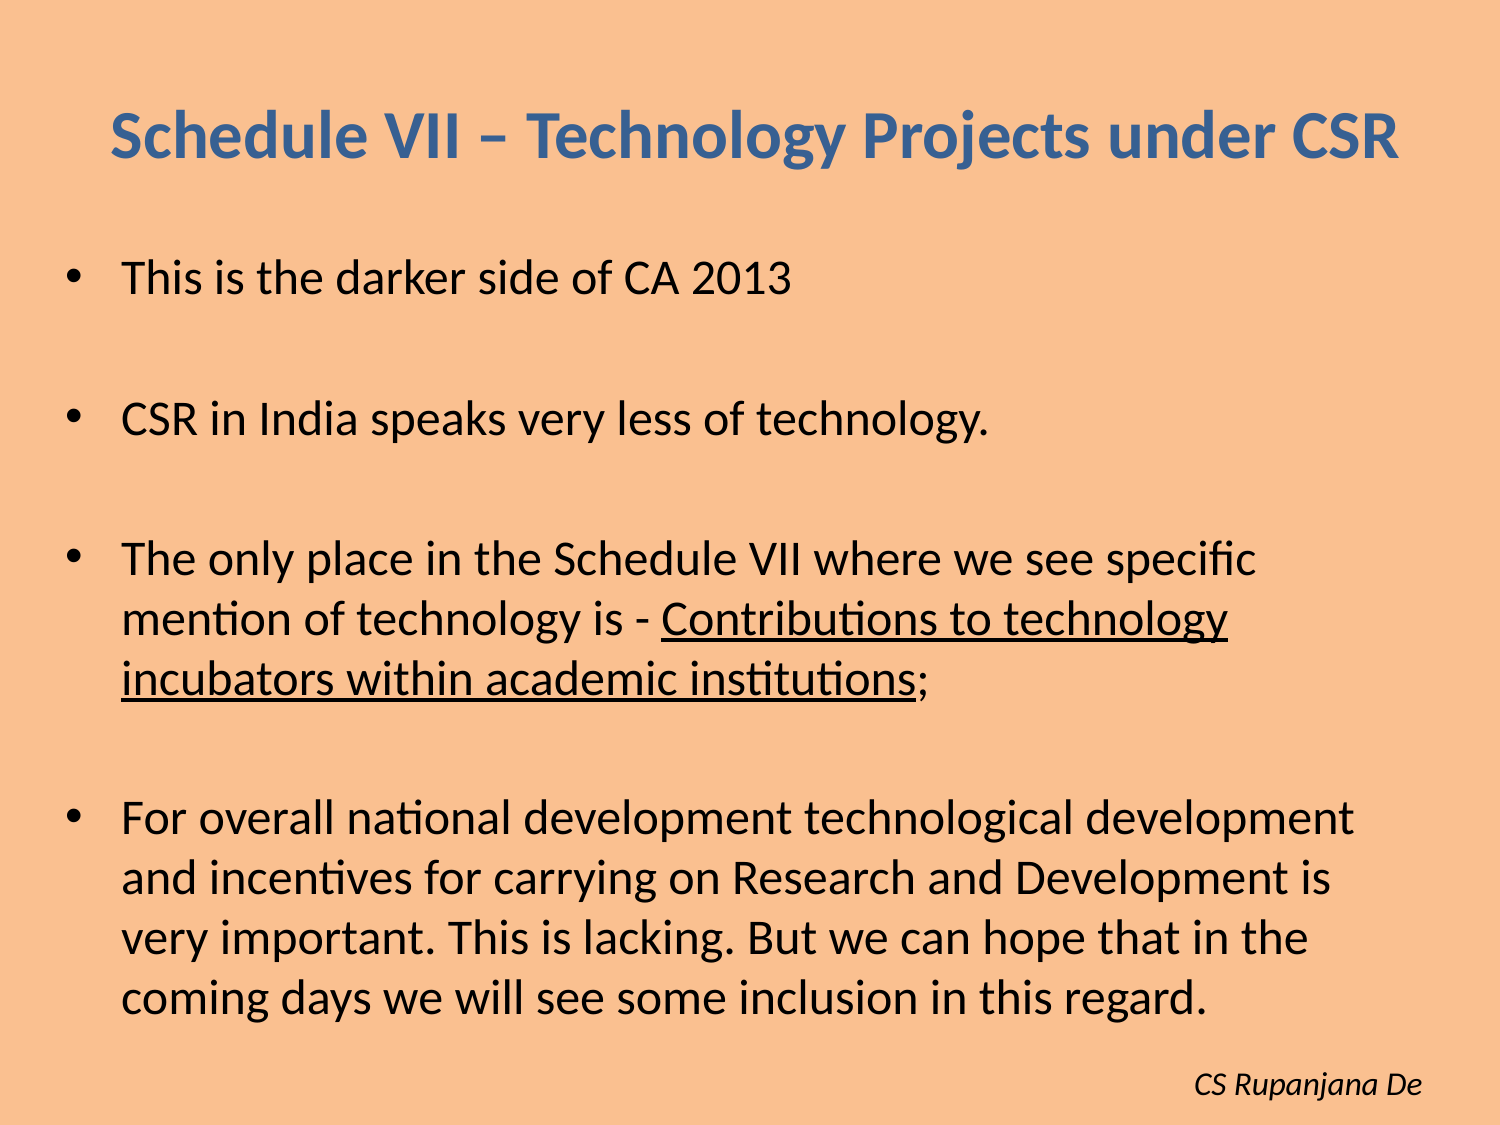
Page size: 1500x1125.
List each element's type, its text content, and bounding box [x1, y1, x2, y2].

title Schedule VII – Technology Projects under CSR [75, 12, 1438, 237]
list This is the darker side of CA 2013 CSR in India speaks very less of technology. The only place in the Schedule VII where we see specific mention of technology is - Contributions to technology incubators within academic institutions; For overall national development technological development and incentives for carrying on Research and Development is very important. This is lacking. But we can hope that in the coming days we will see some inclusion in this regard. [50, 237, 1438, 1038]
text_box CS Rupanjana De [1179, 1052, 1500, 1113]
